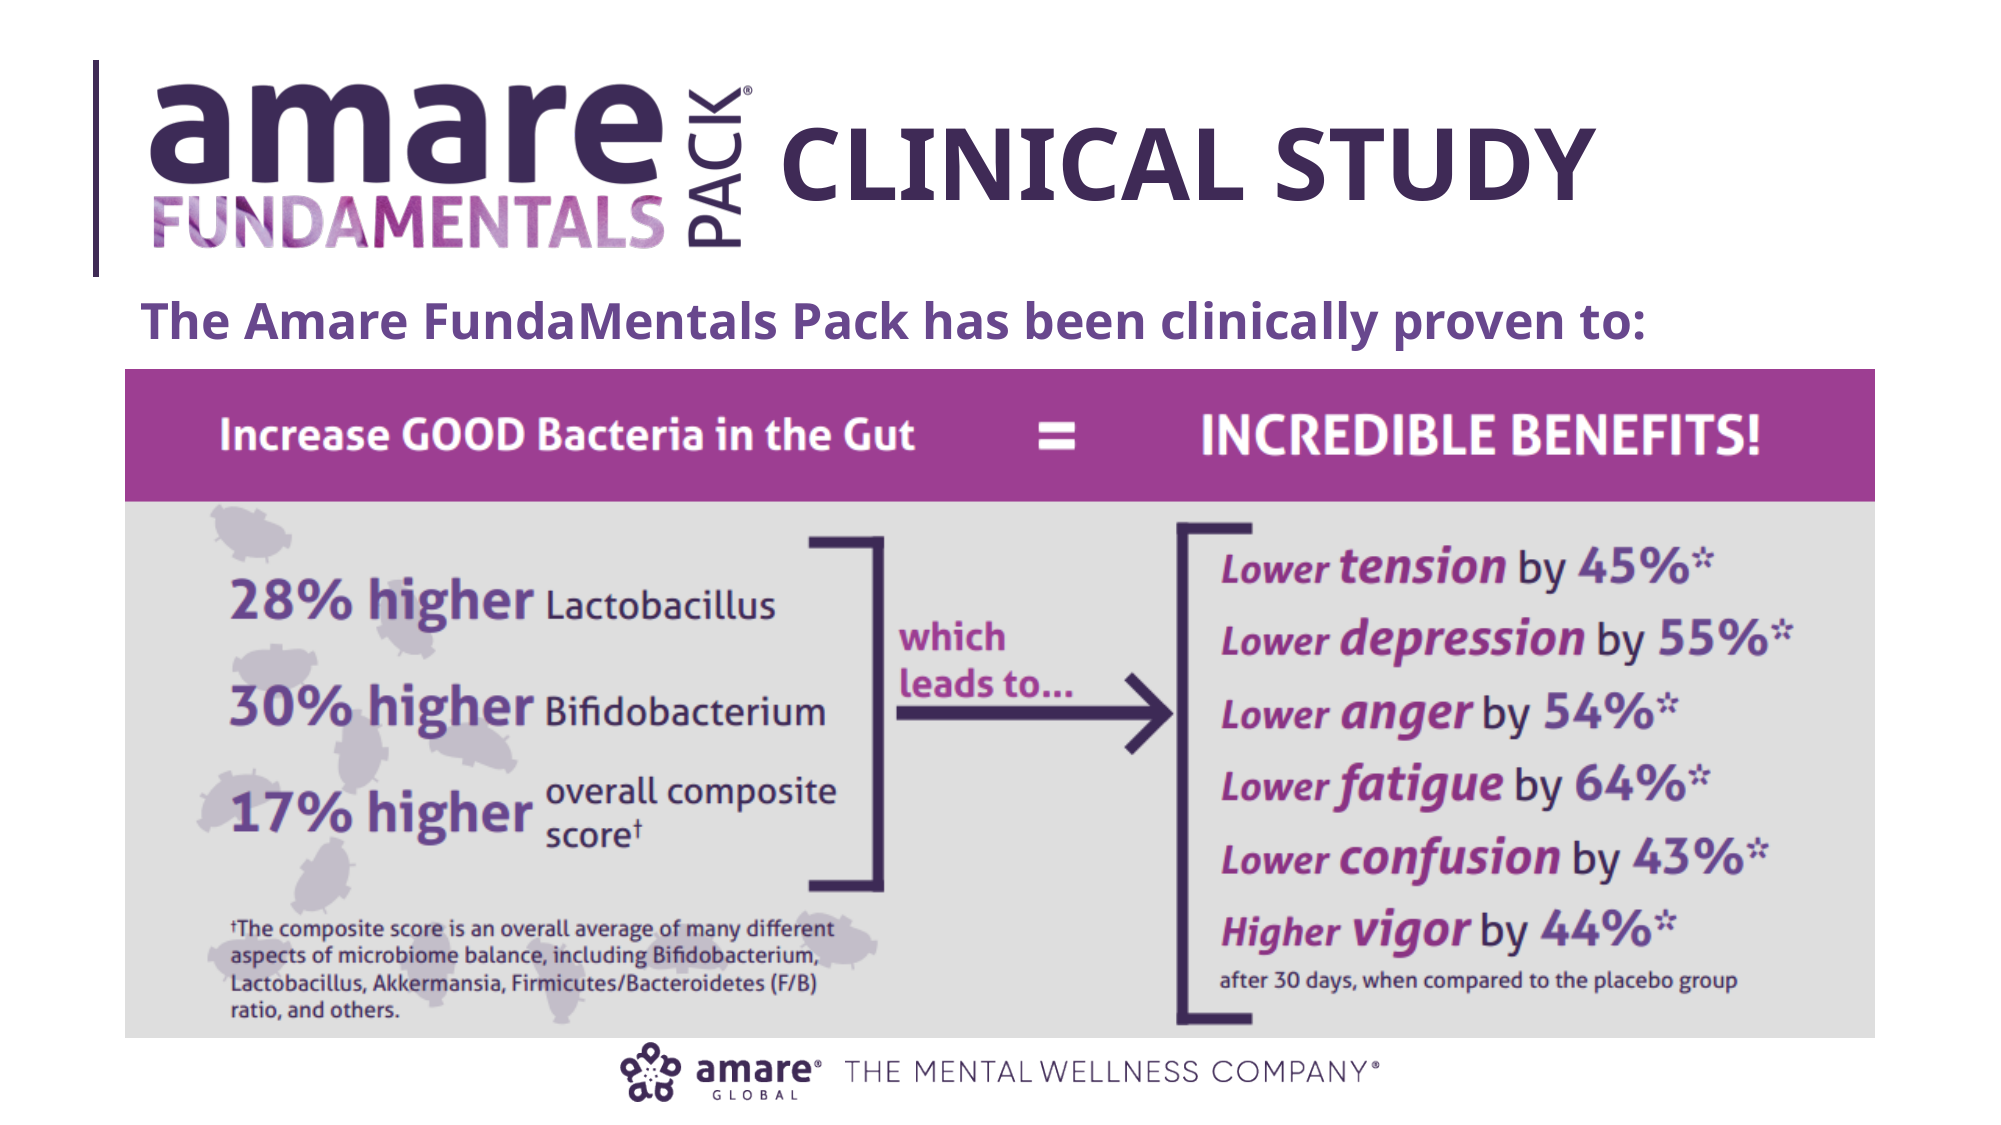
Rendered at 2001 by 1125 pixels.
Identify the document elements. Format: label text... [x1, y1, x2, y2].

picture [620, 1042, 1380, 1102]
title CLINICAL STUDY [772, 59, 1863, 278]
list The Amare FundaMentals Pack has been clinically proven to: [125, 281, 1905, 504]
picture [124, 369, 1875, 1038]
picture [131, 0, 772, 321]
